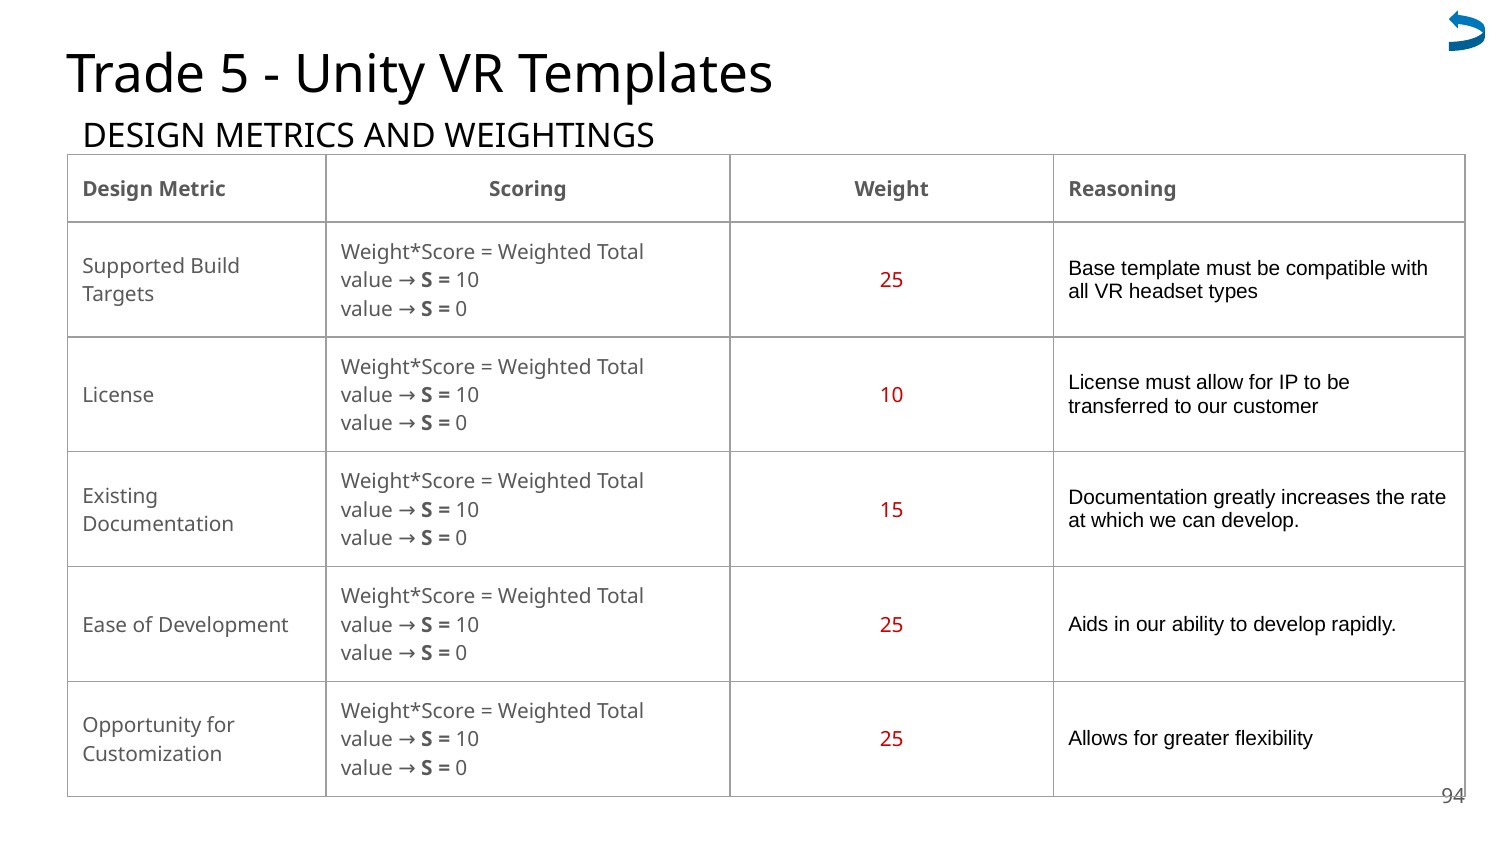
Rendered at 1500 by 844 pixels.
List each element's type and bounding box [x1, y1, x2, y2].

table_cell [1054, 338, 1464, 451]
table_cell [68, 682, 325, 796]
table_cell [1054, 567, 1464, 681]
table_cell [327, 338, 729, 451]
table_cell [68, 338, 325, 451]
table_cell [1054, 452, 1464, 566]
table_header [68, 155, 325, 221]
title [51, 24, 1449, 154]
slide_number [1389, 764, 1480, 830]
table_cell [731, 223, 1053, 336]
table_header [731, 155, 1053, 221]
table_cell [68, 223, 325, 336]
table_cell [731, 452, 1053, 566]
text_box [1448, 10, 1485, 51]
table_cell [731, 682, 1053, 796]
table_cell [327, 567, 729, 681]
table_cell [731, 567, 1053, 681]
table_cell [68, 567, 325, 681]
table_cell [327, 223, 729, 336]
table_header [1054, 155, 1464, 221]
table_cell [731, 338, 1053, 451]
table_cell [68, 452, 325, 566]
table_header [327, 155, 729, 221]
table_cell [1054, 223, 1464, 336]
table_cell [327, 682, 729, 796]
table_cell [327, 452, 729, 566]
table_cell [1054, 682, 1464, 796]
